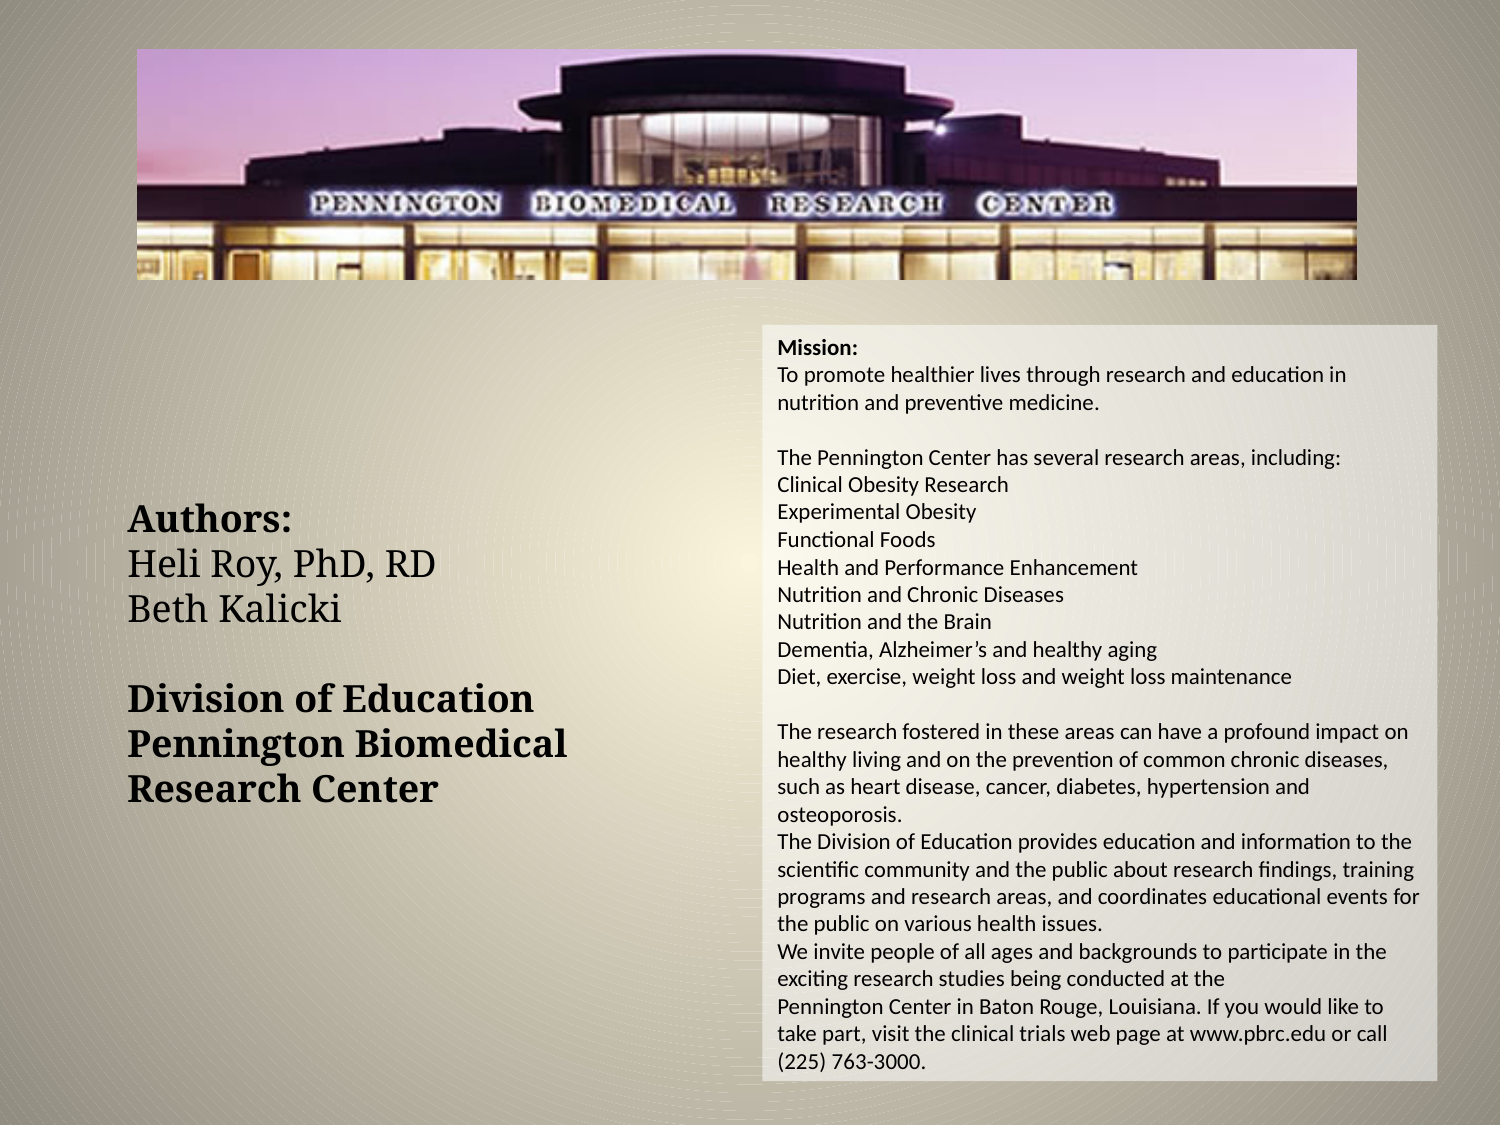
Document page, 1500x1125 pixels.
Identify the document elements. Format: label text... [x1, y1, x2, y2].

text_box Authors: Heli Roy, PhD, RD Beth Kalicki Division of Education Pennington Biomedical Research Center [112, 487, 650, 818]
text_box Mission: To promote healthier lives through research and education in nutrition and preventive medicine. The Pennington Center has several research areas, including: Clinical Obesity Research Experimental Obesity Functional Foods Health and Performance Enhancement Nutrition and Chronic Diseases Nutrition and the Brain Dementia, Alzheimer’s and healthy aging Diet, exercise, weight loss and weight loss maintenance The research fostered in these areas can have a profound impact on healthy living and on the prevention of common chronic diseases, such as heart disease, cancer, diabetes, hypertension and osteoporosis. The Division of Education provides education and information to the scientific community and the public about research findings, training programs and research areas, and coordinates educational events for the public on various health issues. We invite people of all ages and backgrounds to participate in the exciting research studies being conducted at the Pennington Center in Baton Rouge, Louisiana. If you would like to take part, visit the clinical trials web page at www.pbrc.edu or call (225) 763-3000. [762, 324, 1438, 1082]
picture [137, 49, 1357, 280]
